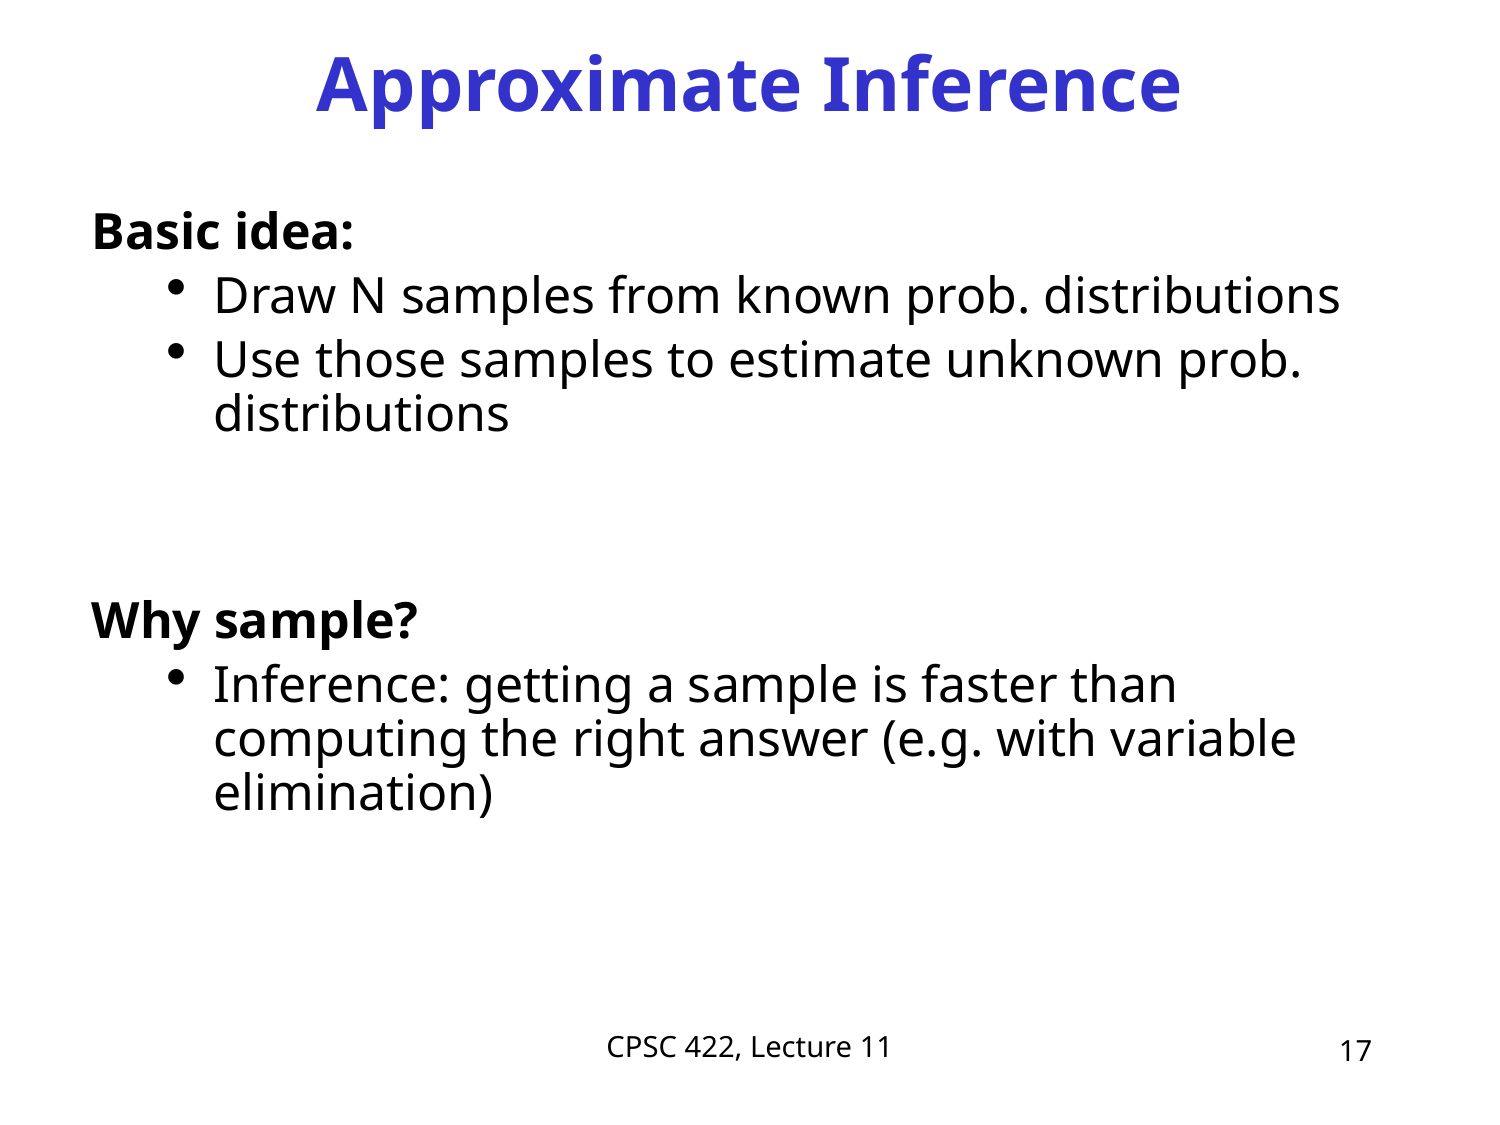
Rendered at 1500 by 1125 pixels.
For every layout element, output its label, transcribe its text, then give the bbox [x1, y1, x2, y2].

footer CPSC 422, Lecture 11 [512, 1024, 988, 1101]
title Approximate Inference [49, 24, 1451, 138]
list Basic idea: Draw N samples from known prob. distributions Use those samples to estimate unknown prob. distributions Why sample? Inference: getting a sample is faster than computing the right answer (e.g. with variable elimination) [76, 148, 1417, 892]
slide_number 17 [1074, 1024, 1388, 1101]
